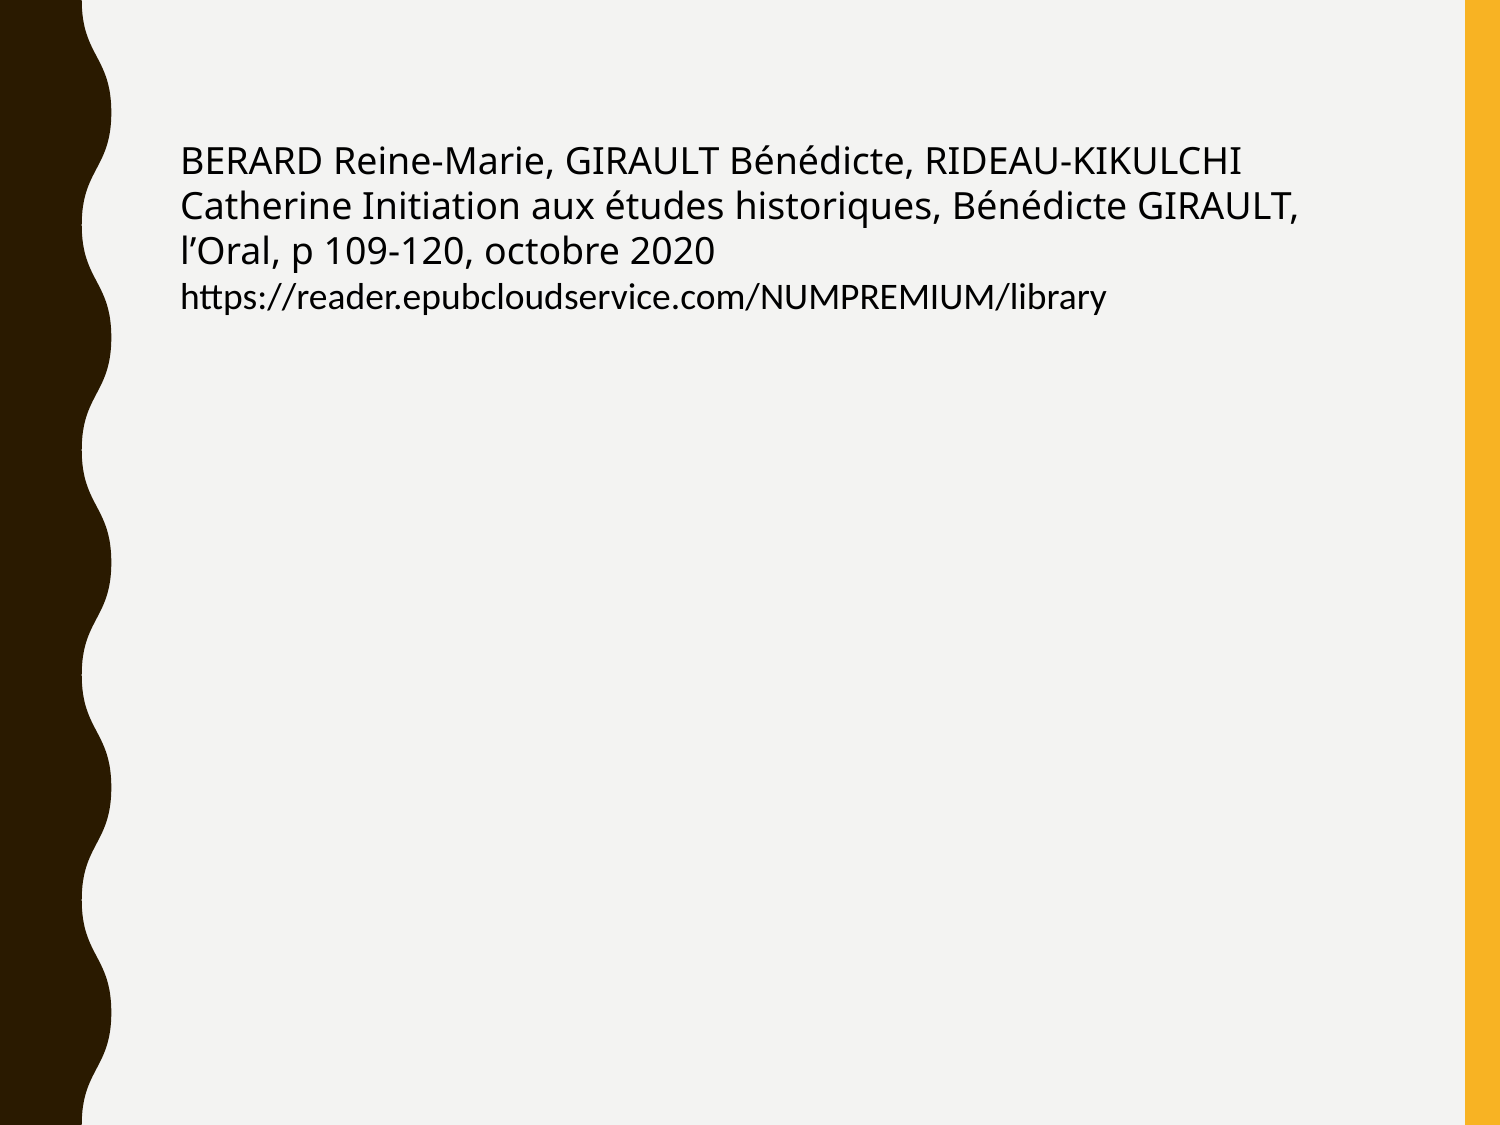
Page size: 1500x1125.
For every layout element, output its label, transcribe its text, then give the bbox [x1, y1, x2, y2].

text_box BERARD Reine-Marie, GIRAULT Bénédicte, RIDEAU-KIKULCHI Catherine Initiation aux études historiques, Bénédicte GIRAULT, l’Oral, p 109-120, octobre 2020 https://reader.epubcloudservice.com/NUMPREMIUM/library [165, 130, 1426, 370]
